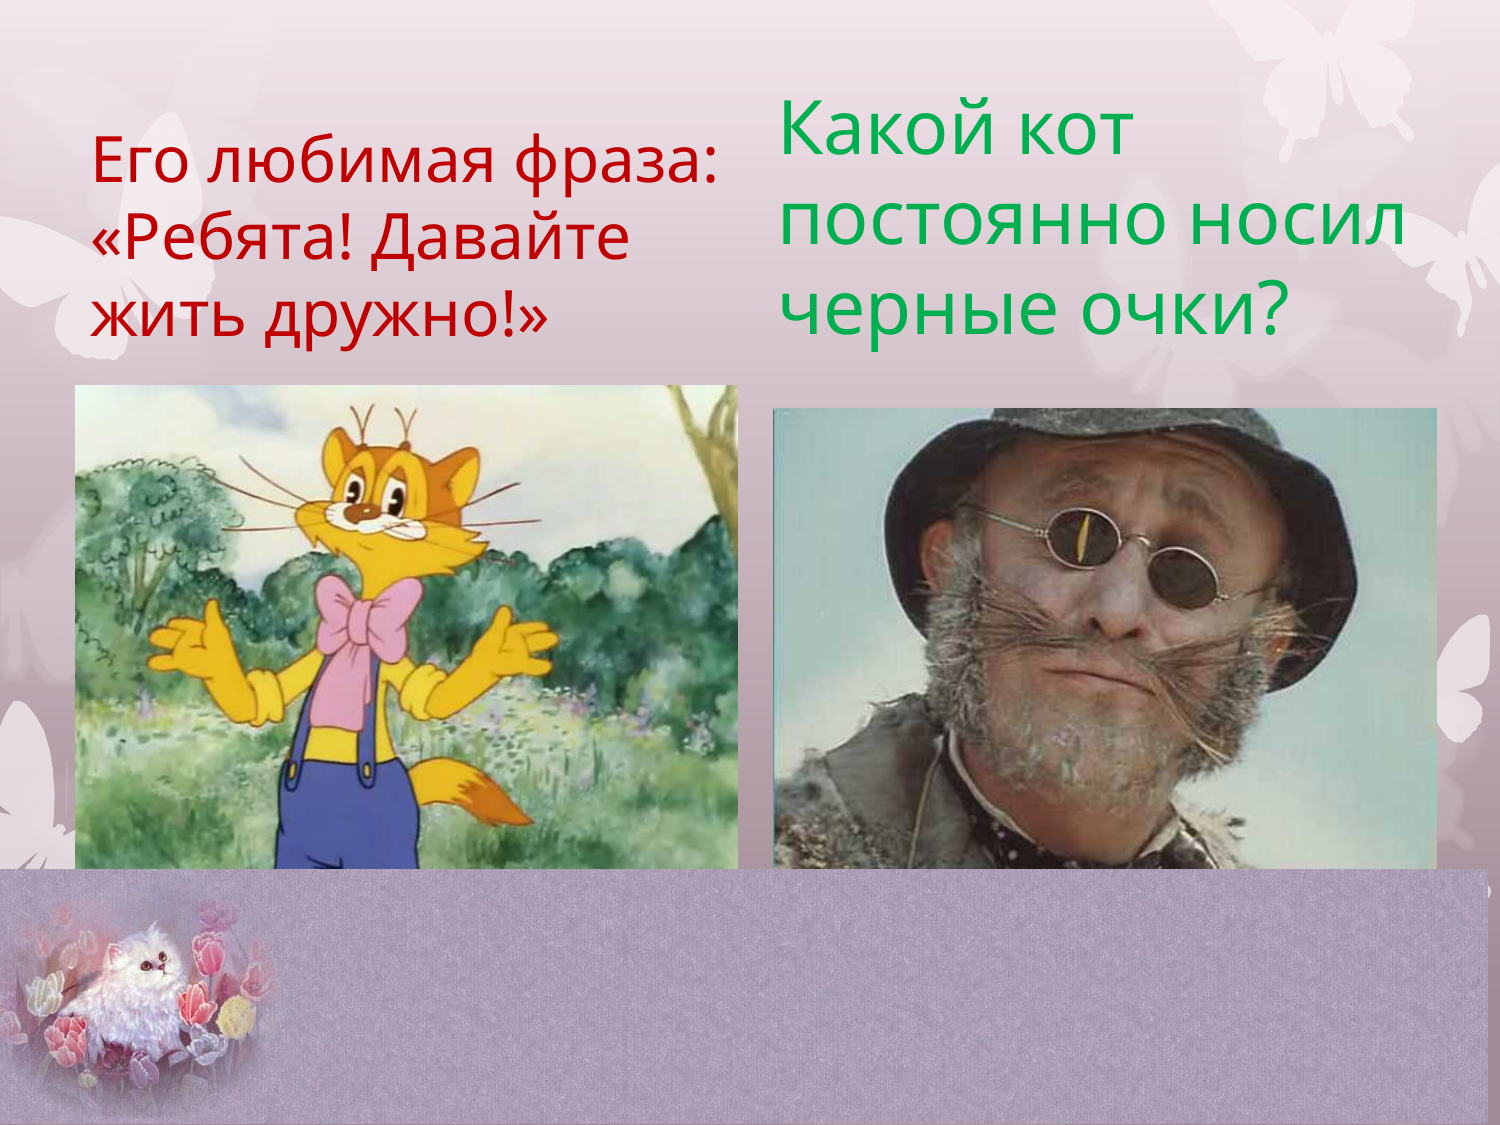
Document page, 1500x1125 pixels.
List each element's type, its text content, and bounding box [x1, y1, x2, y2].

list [773, 408, 1437, 869]
list Его любимая фраза: «Ребята! Давайте жить дружно!» [75, 90, 738, 357]
list Какой кот постоянно носил черные очки? [761, 66, 1425, 357]
picture [0, 384, 1488, 1125]
